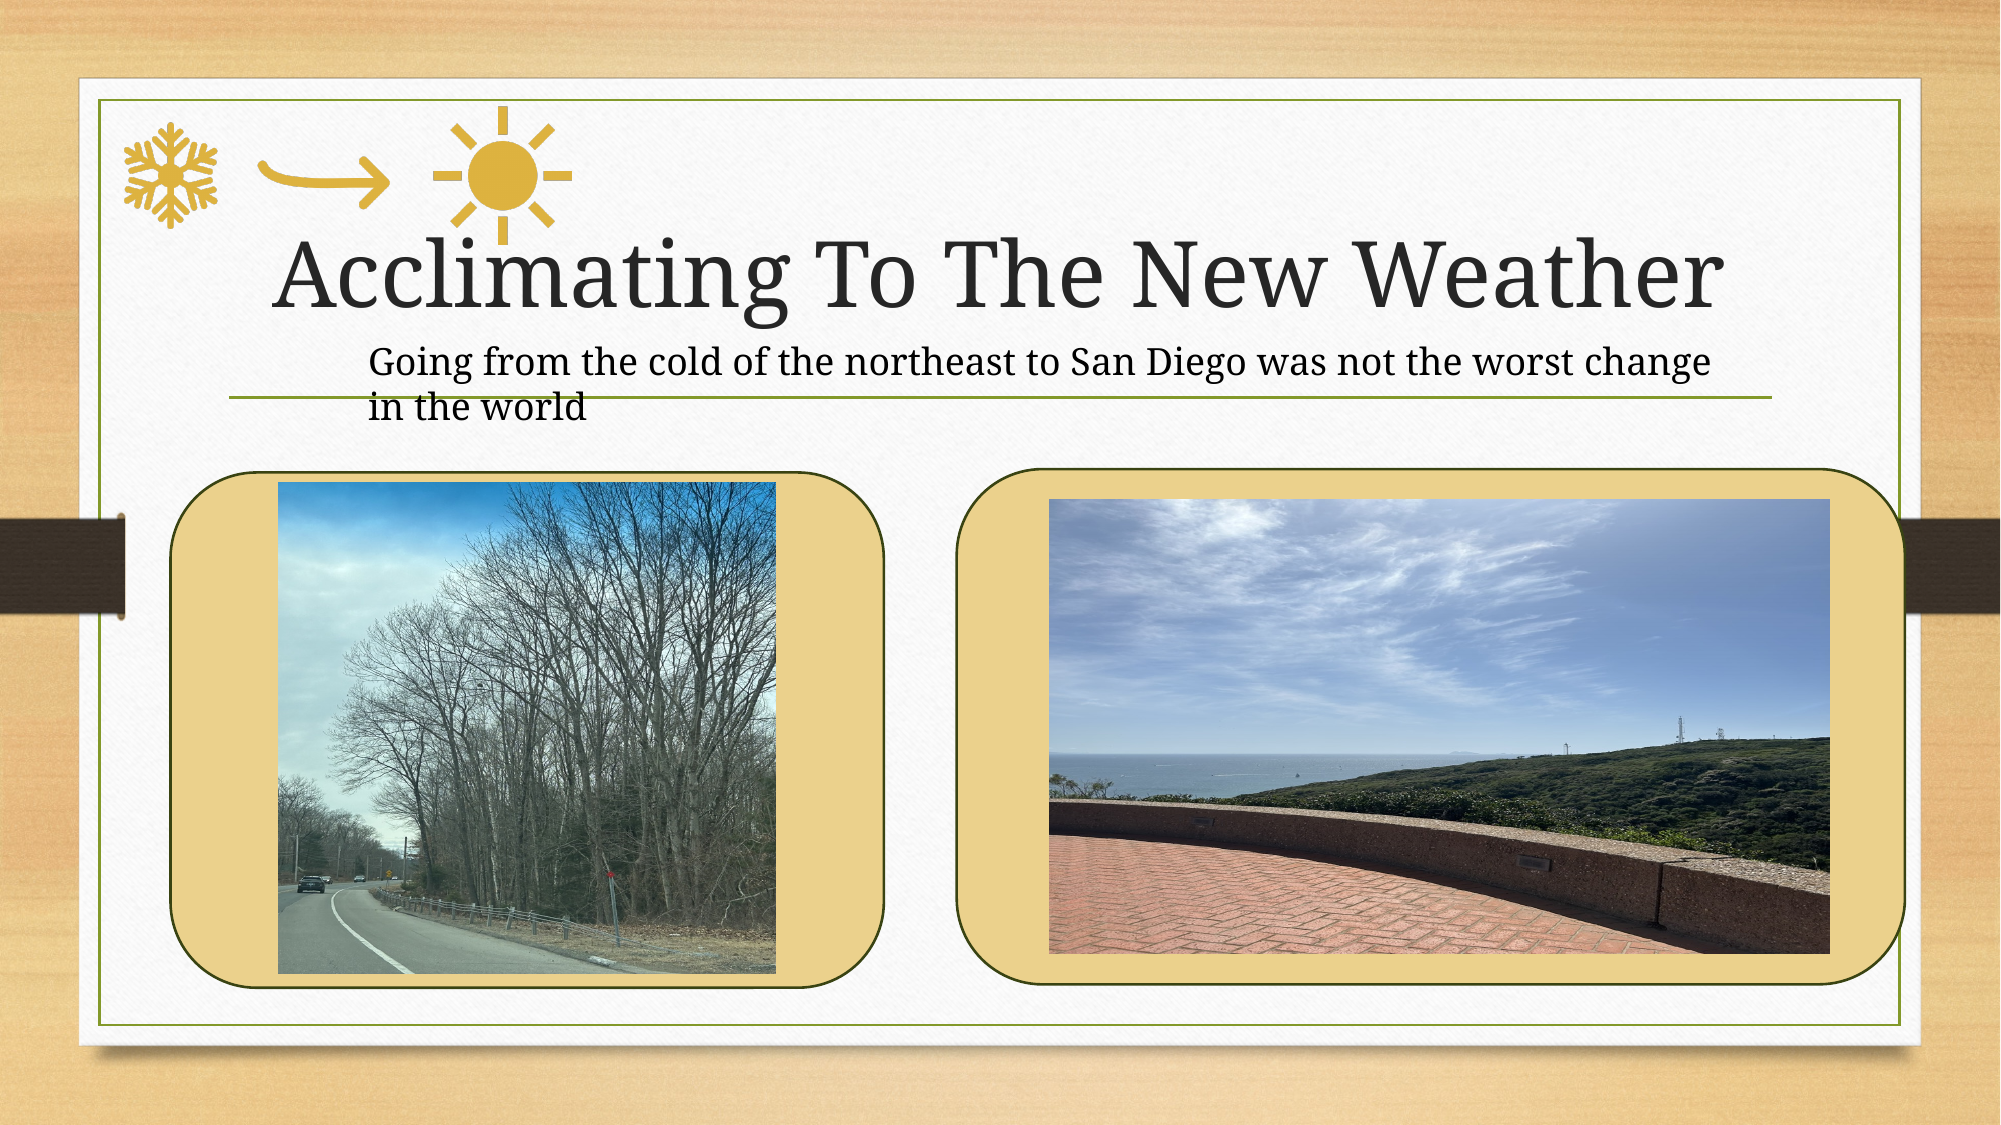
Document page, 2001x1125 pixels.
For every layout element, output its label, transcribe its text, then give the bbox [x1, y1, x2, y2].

text_box [955, 467, 1907, 986]
text_box [169, 471, 886, 990]
picture [0, 0, 2001, 1125]
text_box Going from the cold of the northeast to San Diego was not the worst change in the world [353, 330, 1746, 436]
title Acclimating To The New Weather [212, 163, 1788, 378]
